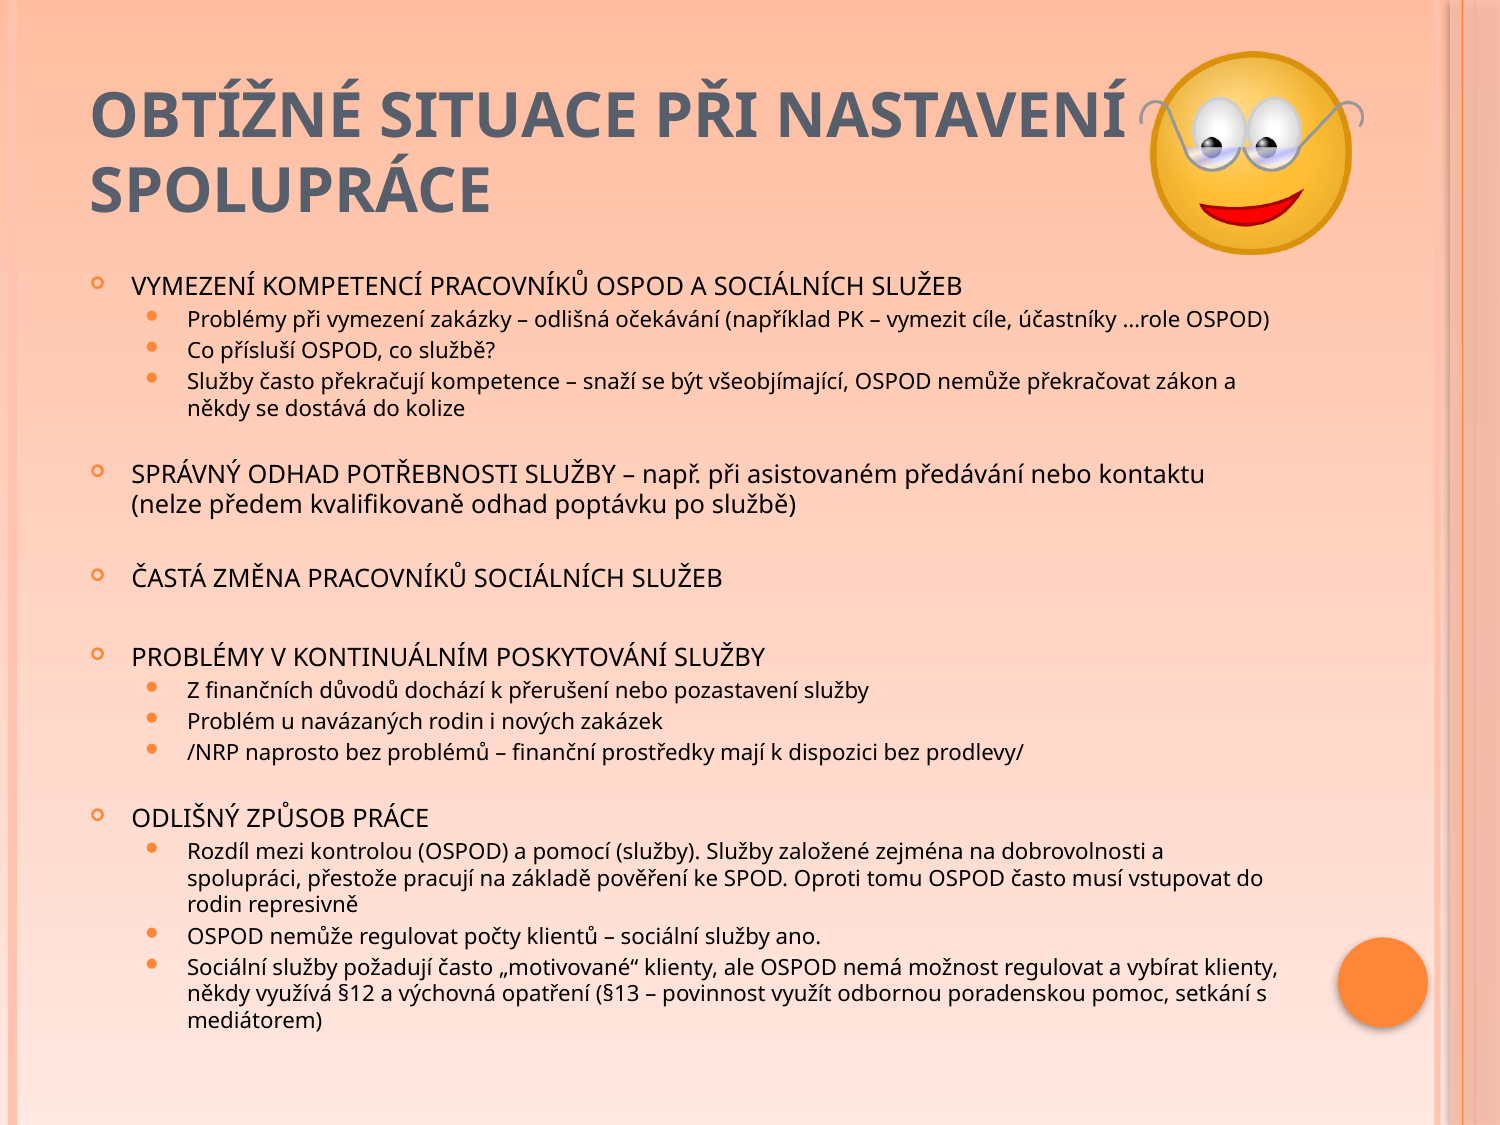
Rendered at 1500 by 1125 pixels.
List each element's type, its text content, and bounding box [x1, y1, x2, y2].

picture [1139, 50, 1365, 256]
list VYMEZENÍ KOMPETENCÍ PRACOVNÍKŮ OSPOD A SOCIÁLNÍCH SLUŽEB Problémy při vymezení zakázky – odlišná očekávání (například PK – vymezit cíle, účastníky …role OSPOD) Co přísluší OSPOD, co službě? Služby často překračují kompetence – snaží se být všeobjímající, OSPOD nemůže překračovat zákon a někdy se dostává do kolize SPRÁVNÝ ODHAD POTŘEBNOSTI SLUŽBY – např. při asistovaném předávání nebo kontaktu (nelze předem kvalifikovaně odhad poptávku po službě) ČASTÁ ZMĚNA PRACOVNÍKŮ SOCIÁLNÍCH SLUŽEB PROBLÉMY V KONTINUÁLNÍM POSKYTOVÁNÍ SLUŽBY Z finančních důvodů dochází k přerušení nebo pozastavení služby Problém u navázaných rodin i nových zakázek /NRP naprosto bez problémů – finanční prostředky mají k dispozici bez prodlevy/ ODLIŠNÝ ZPŮSOB PRÁCE Rozdíl mezi kontrolou (OSPOD) a pomocí (služby). Služby založené zejména na dobrovolnosti a spolupráci, přestože pracují na základě pověření ke SPOD. Oproti tomu OSPOD často musí vstupovat do rodin represivně OSPOD nemůže regulovat počty klientů – sociální služby ano. Sociální služby požadují často „motivované“ klienty, ale OSPOD nemá možnost regulovat a vybírat klienty, někdy využívá §12 a výchovná opatření (§13 – povinnost využít odbornou poradenskou pomoc, setkání s mediátorem) [75, 262, 1300, 1062]
title OBTÍŽNÉ SITUACE PŘI NASTAVENÍ SPOLUPRÁCE [75, 45, 1300, 233]
